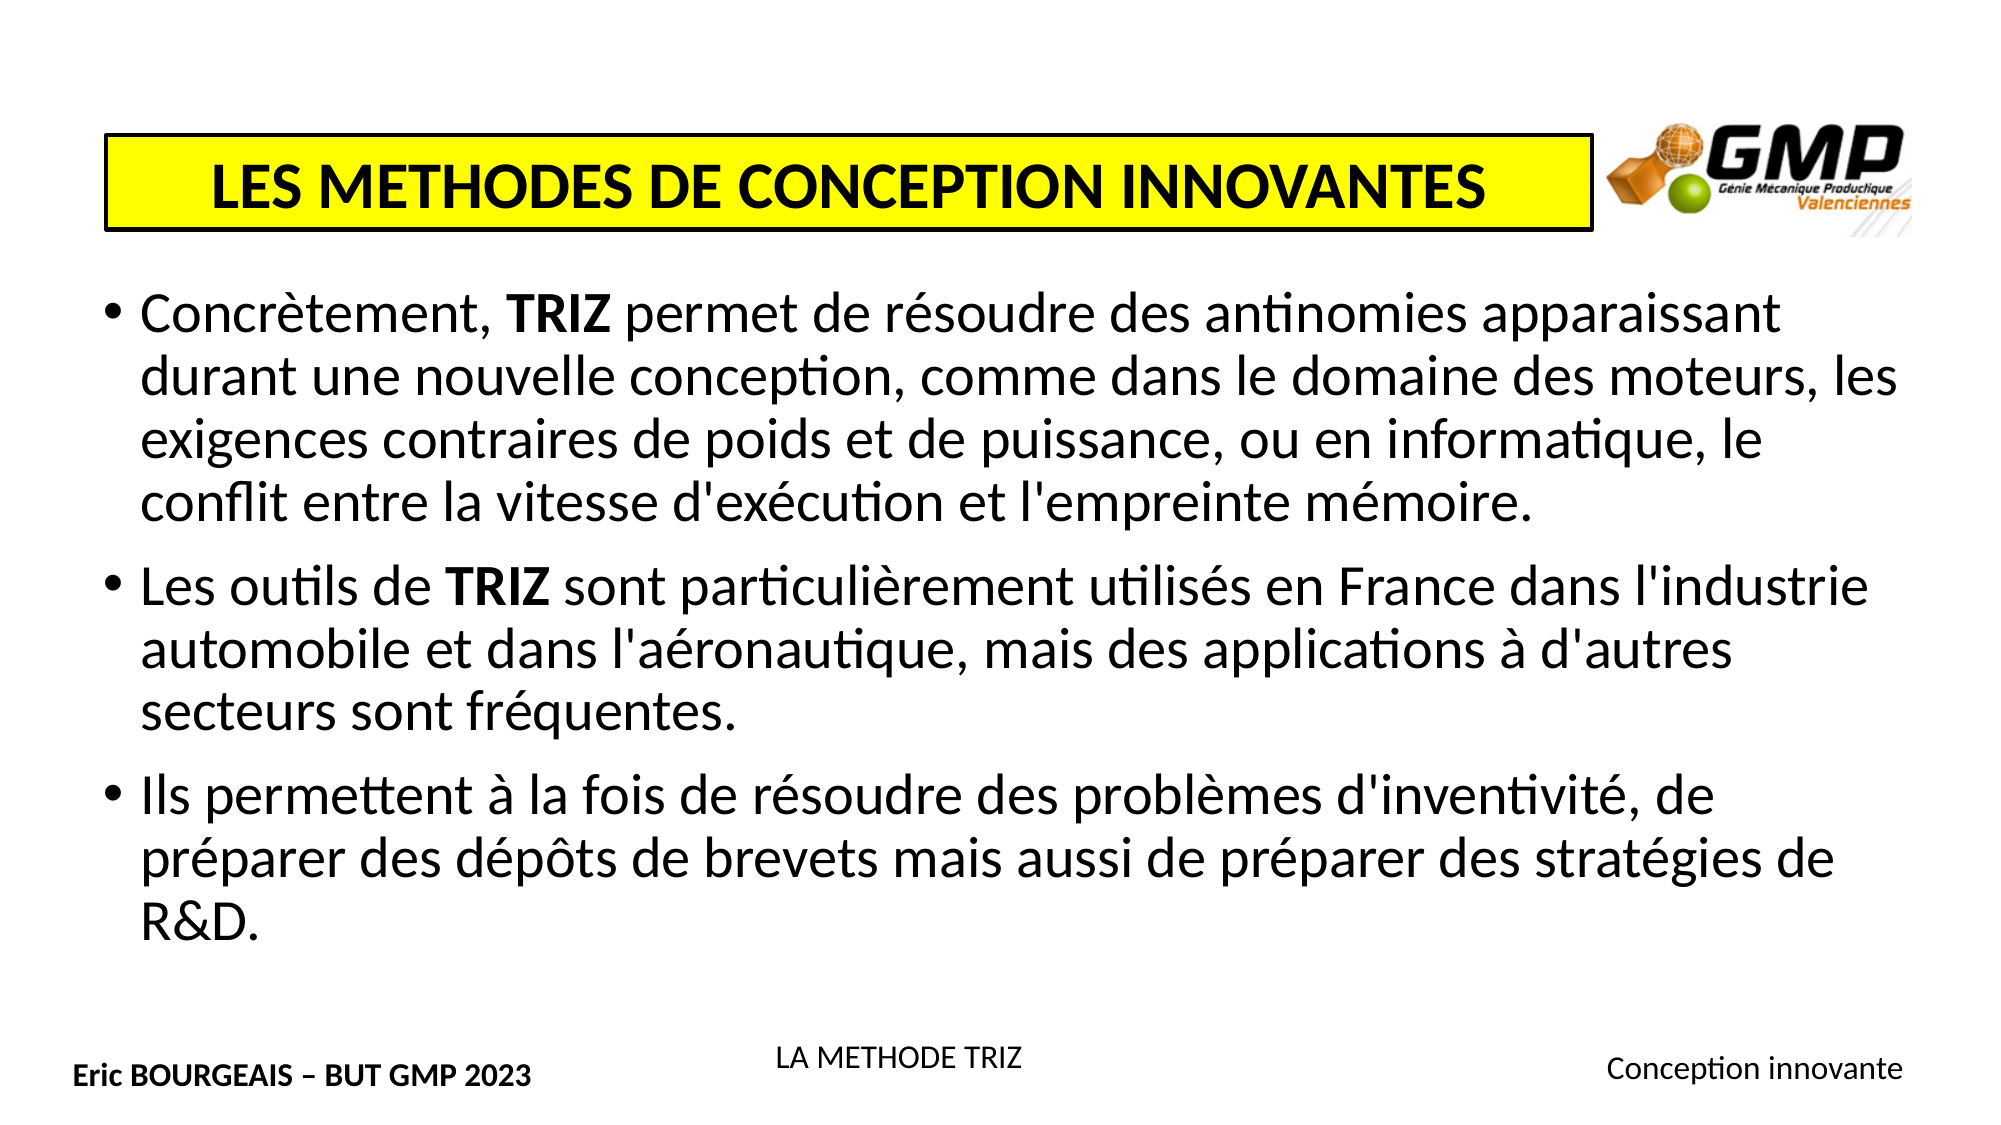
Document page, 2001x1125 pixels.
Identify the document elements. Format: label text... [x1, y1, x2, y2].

text_box Eric BOURGEAIS – BUT GMP 2023 [57, 1045, 597, 1101]
picture [1606, 115, 1913, 251]
text_box Conception innovante [1592, 1039, 1982, 1094]
text_box LES METHODES DE CONCEPTION INNOVANTES [106, 134, 1593, 230]
text_box LA METHODE TRIZ [760, 1027, 1130, 1083]
list Concrètement, TRIZ permet de résoudre des antinomies apparaissant durant une nouvelle conception, comme dans le domaine des moteurs, les exigences contraires de poids et de puissance, ou en informatique, le conflit entre la vitesse d'exécution et l'empreinte mémoire. Les outils de TRIZ sont particulièrement utilisés en France dans l'industrie automobile et dans l'aéronautique, mais des applications à d'autres secteurs sont fréquentes. Ils permettent à la fois de résoudre des problèmes d'inventivité, de préparer des dépôts de brevets mais aussi de préparer des stratégies de R&D. [87, 275, 1933, 991]
